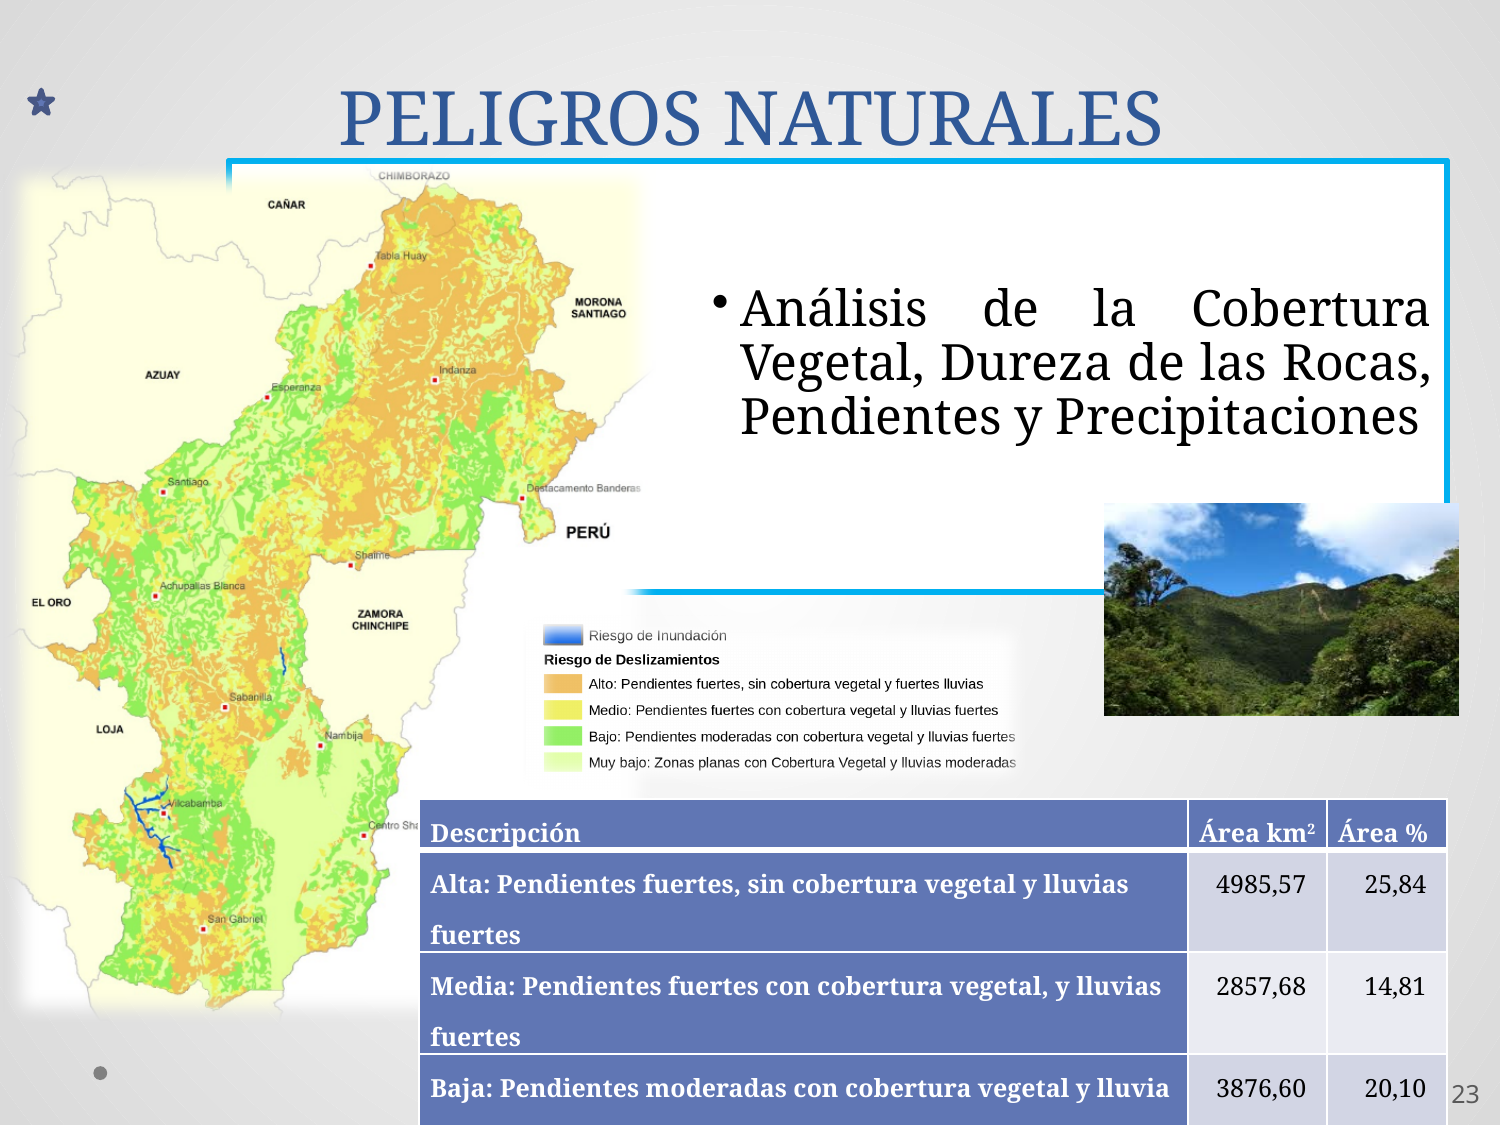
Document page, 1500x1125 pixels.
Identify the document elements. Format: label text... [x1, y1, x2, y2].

table_cell 14,81 [1328, 953, 1446, 1053]
table_cell 20,10 [1328, 1055, 1446, 1125]
table_header Área km2 [1189, 800, 1326, 847]
picture [2, 160, 1034, 1026]
table_header Área % [1328, 800, 1446, 847]
table_cell Alta: Pendientes fuertes, sin cobertura vegetal y lluvias fuertes [660, 853, 1187, 951]
table_cell Baja: Pendientes moderadas con cobertura vegetal y lluvia fuerte [420, 1055, 1187, 1125]
table_cell Media: Pendientes fuertes con cobertura vegetal, y lluvias fuertes [420, 953, 1187, 1053]
table_cell 2857,68 [1189, 953, 1326, 1053]
table_cell 3876,60 [1189, 1055, 1326, 1125]
slide_number 23 [1446, 1065, 1500, 1125]
table_header Descripción [660, 800, 1187, 847]
text_box [27, 87, 56, 116]
table_cell 4985,57 [1189, 853, 1326, 951]
picture [1104, 503, 1459, 717]
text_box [656, 160, 1448, 593]
table_cell 25,84 [1328, 853, 1446, 951]
title PELIGROS NATURALES [76, 30, 1427, 159]
